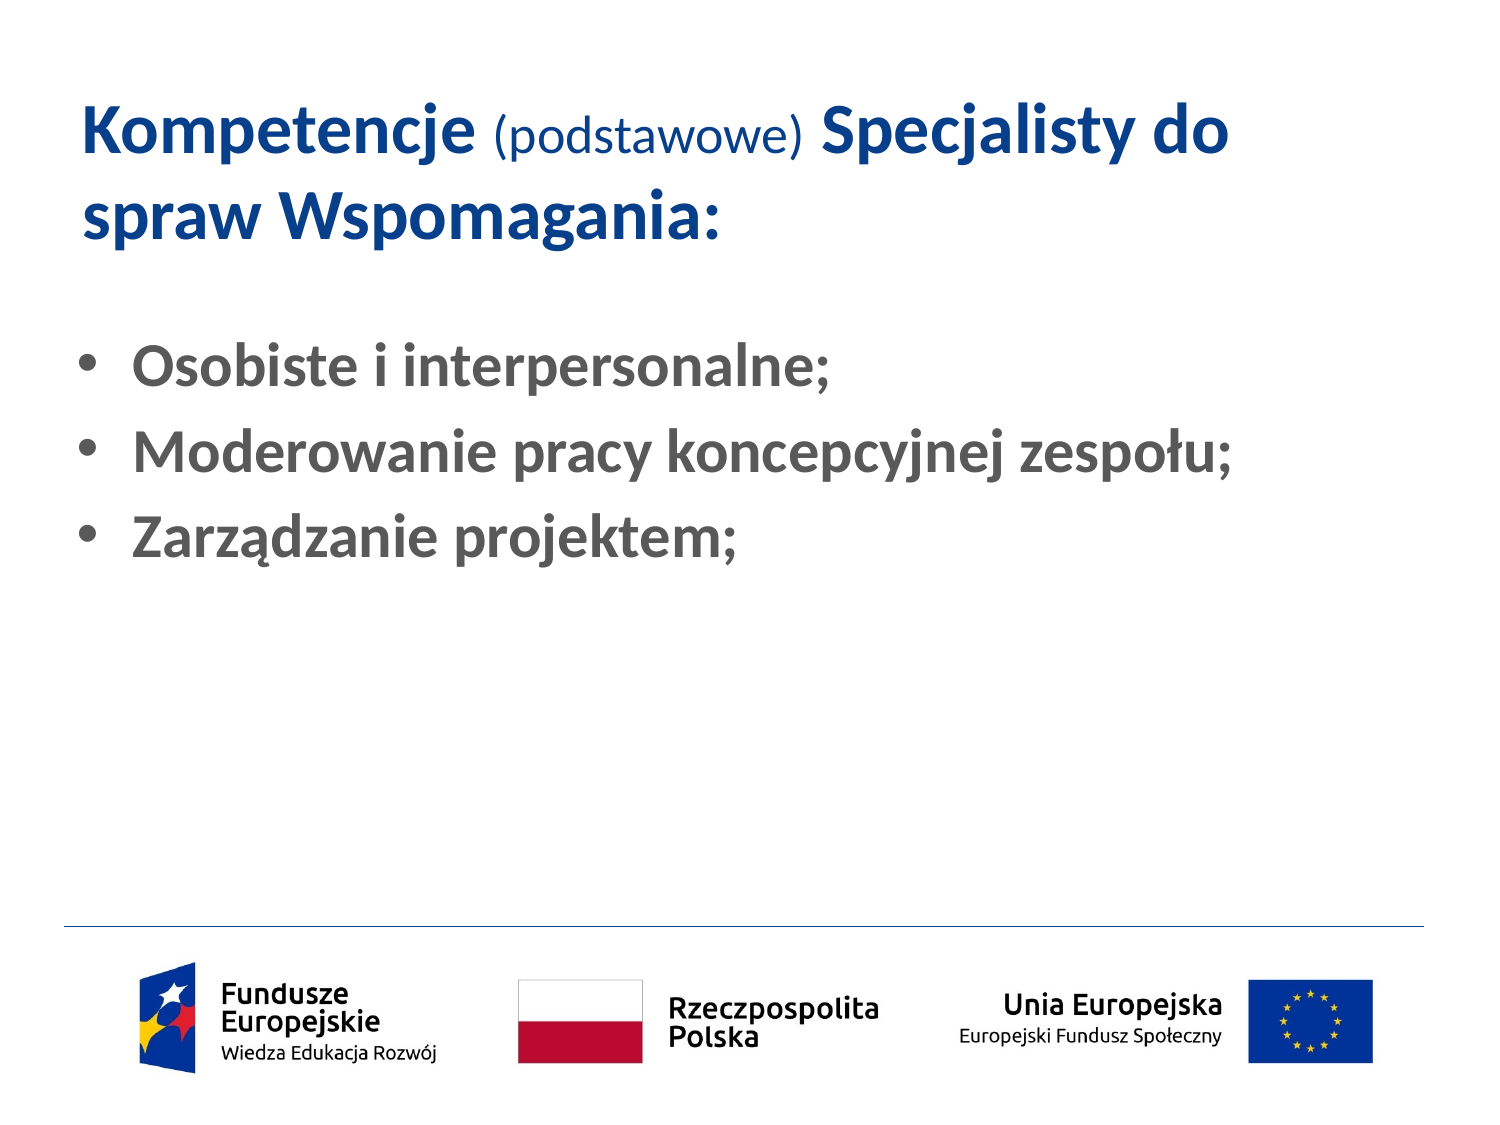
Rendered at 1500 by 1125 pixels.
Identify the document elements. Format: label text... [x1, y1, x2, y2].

list Osobiste i interpersonalne; Moderowanie pracy koncepcyjnej zespołu; Zarządzanie projektem; [68, 316, 1420, 956]
title Kompetencje (podstawowe) Specjalisty do spraw Wspomagania: [74, 73, 1426, 263]
picture [112, 956, 1400, 1101]
